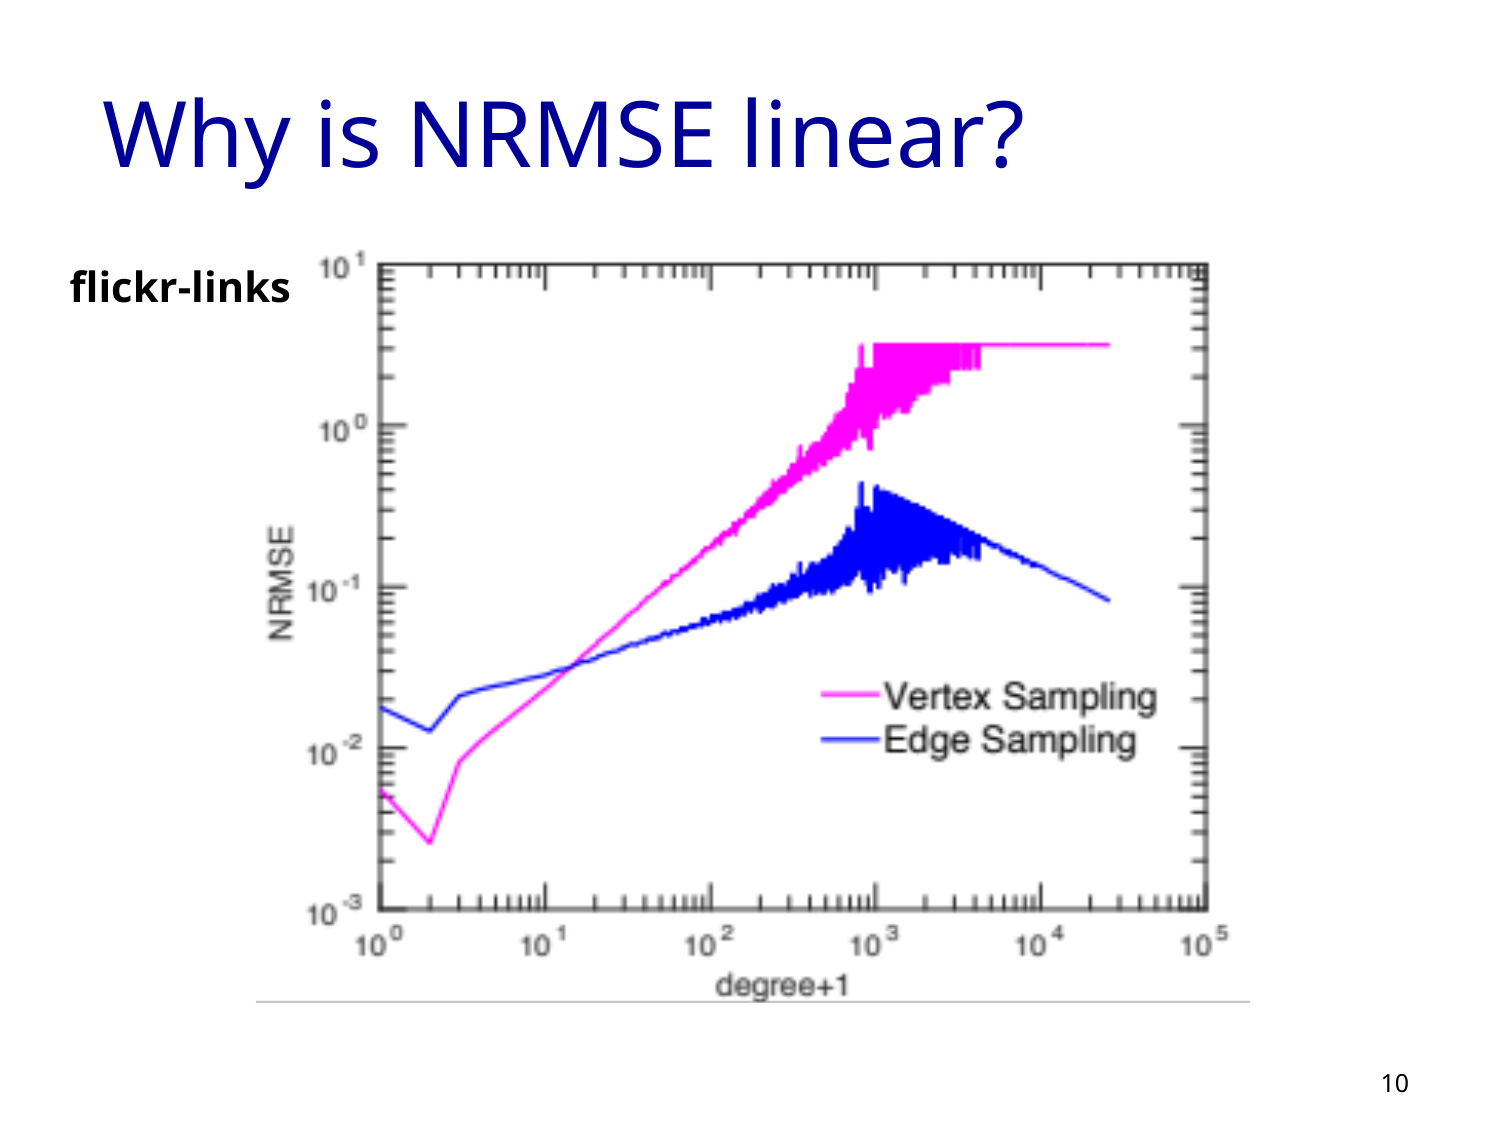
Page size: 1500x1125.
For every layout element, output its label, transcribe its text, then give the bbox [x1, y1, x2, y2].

slide_number 10 [1365, 1060, 1477, 1106]
picture [255, 233, 1251, 1003]
title Why is NRMSE linear? [87, 37, 1363, 225]
text_box flickr-links [54, 253, 250, 319]
